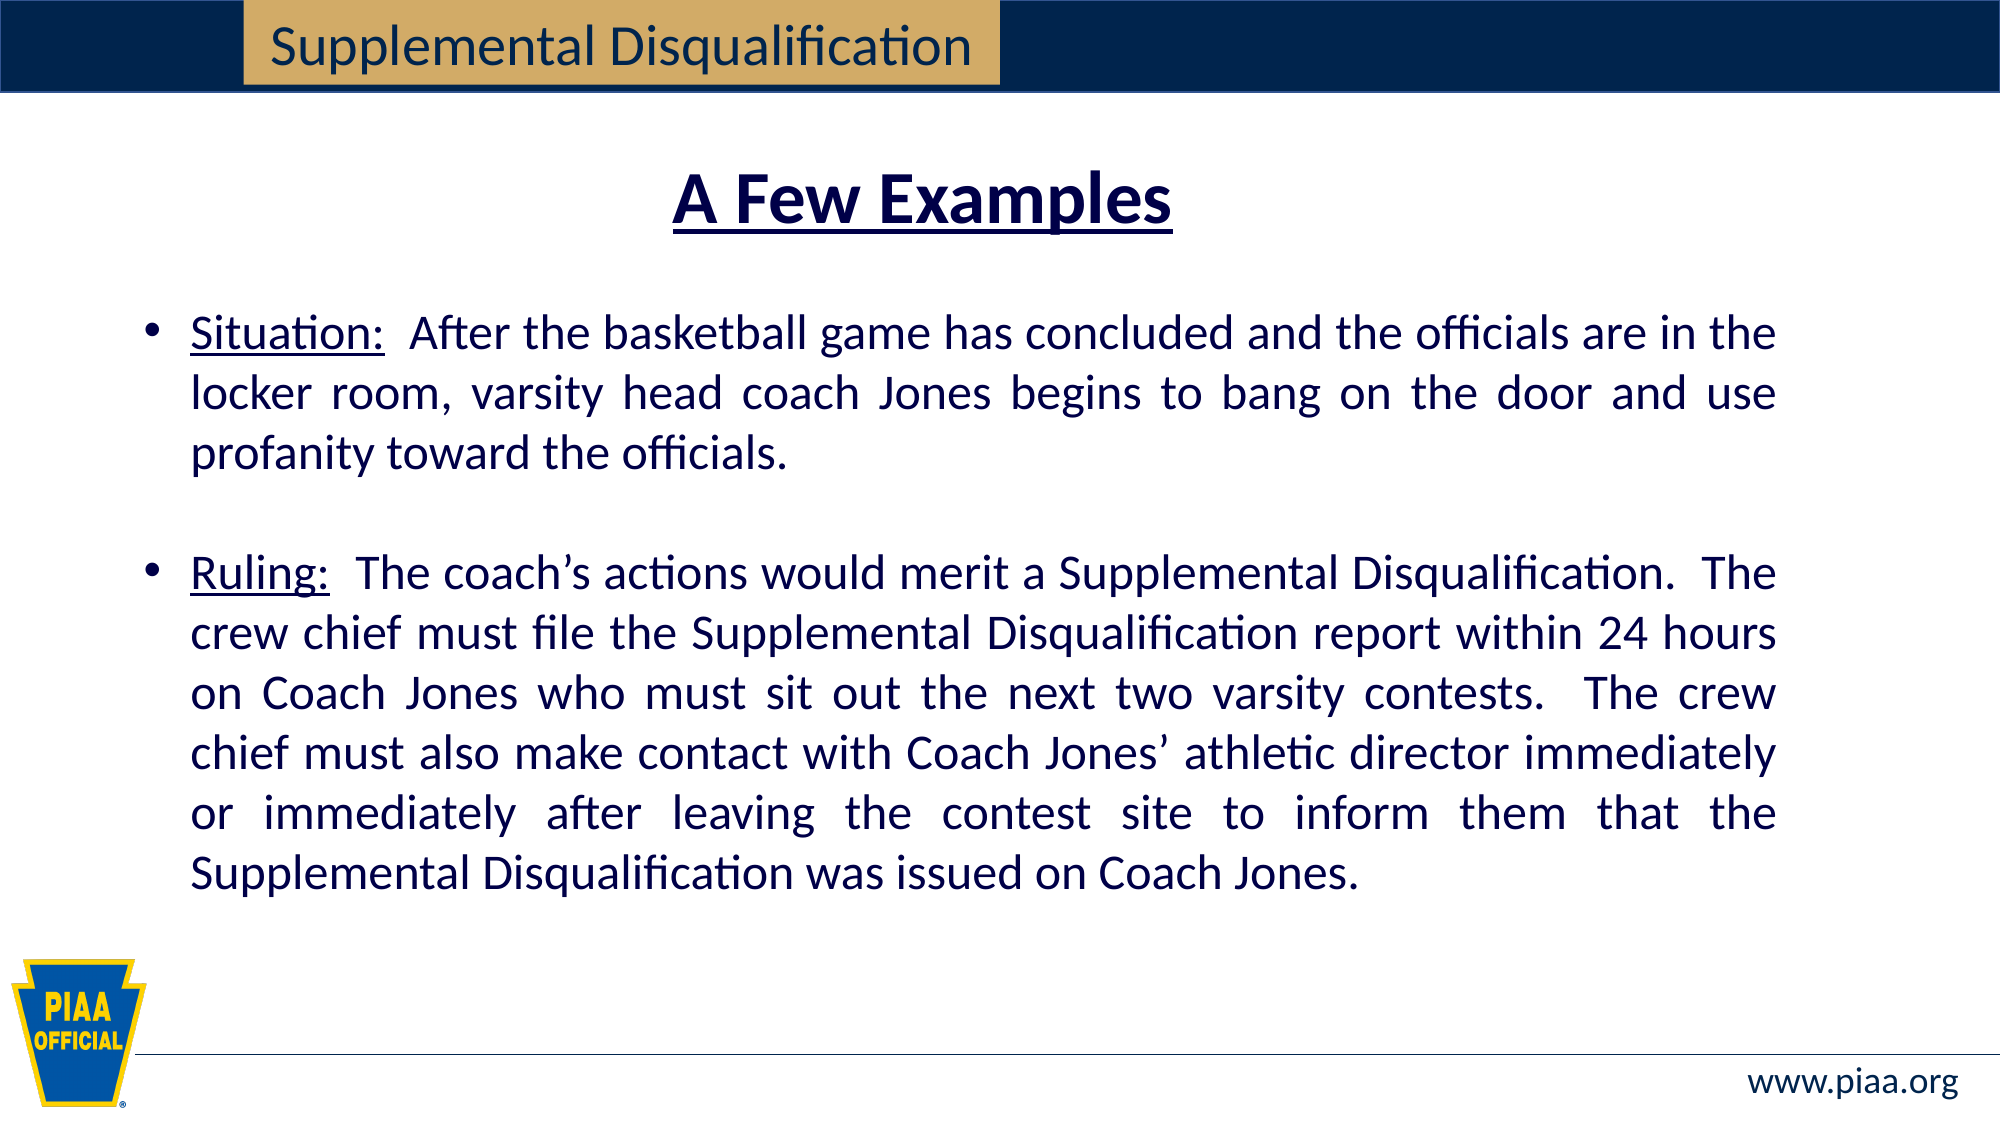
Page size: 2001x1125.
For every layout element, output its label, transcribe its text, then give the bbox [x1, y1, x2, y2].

picture [11, 959, 147, 1109]
text_box www.piaa.org [1732, 1048, 1989, 1054]
text_box www.piaa.org [1732, 1055, 1989, 1108]
text_box [0, 0, 2000, 93]
text_box A Few Examples Situation: After the basketball game has concluded and the officials are in the locker room, varsity head coach Jones begins to bang on the door and use profanity toward the officials. Ruling: The coach’s actions would merit a Supplemental Disqualification. The crew chief must file the Supplemental Disqualification report within 24 hours on Coach Jones who must sit out the next two varsity contests. The crew chief must also make contact with Coach Jones’ athletic director immediately or immediately after leaving the contest site to inform them that the Supplemental Disqualification was issued on Coach Jones. [53, 141, 1793, 952]
text_box Supplemental Disqualification [243, 0, 1000, 85]
